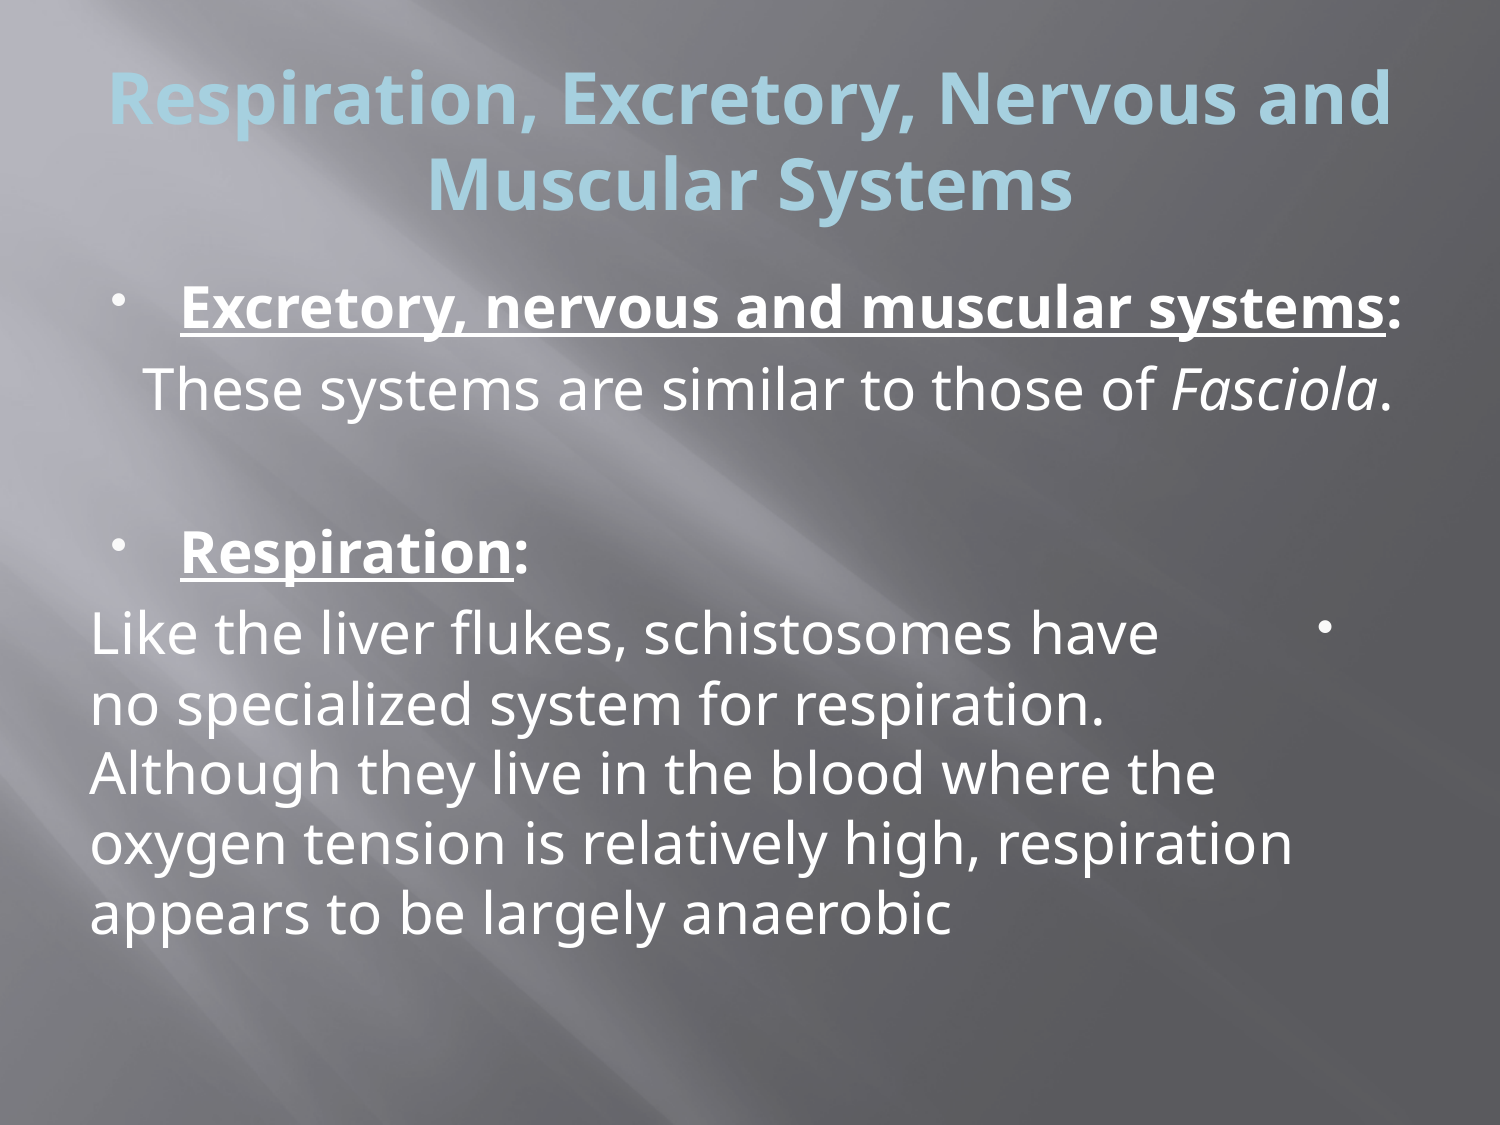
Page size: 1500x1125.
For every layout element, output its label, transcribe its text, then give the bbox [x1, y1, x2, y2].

title Respiration, Excretory, Nervous and Muscular Systems [75, 45, 1425, 233]
list Excretory, nervous and muscular systems: These systems are similar to those of Fasciola. Respiration: Like the liver flukes, schistosomes have no specialized system for respiration. Although they live in the blood where the oxygen tension is relatively high, respiration appears to be largely anaerobic [75, 262, 1425, 1035]
